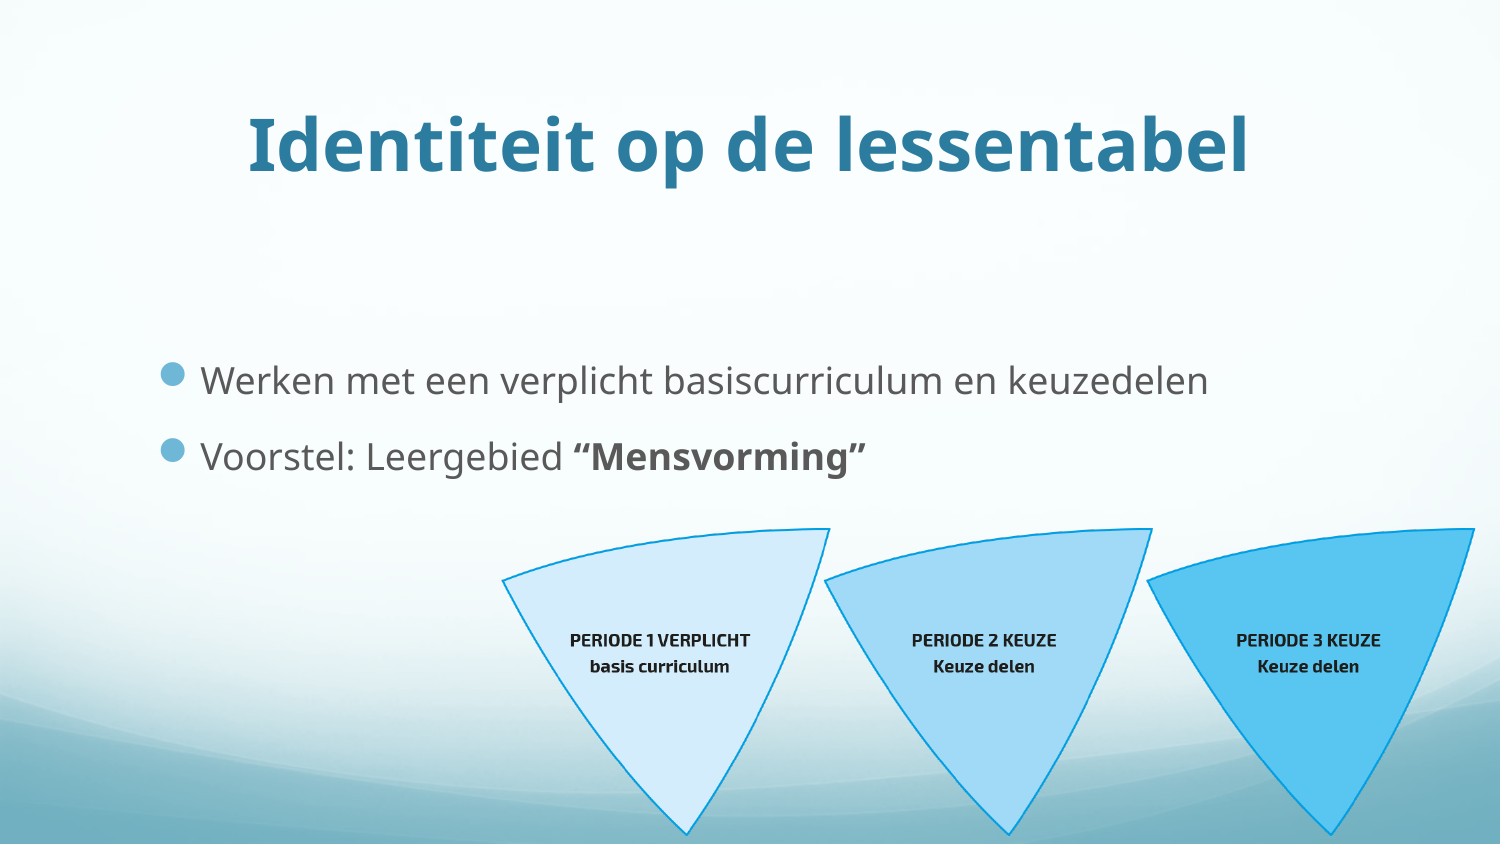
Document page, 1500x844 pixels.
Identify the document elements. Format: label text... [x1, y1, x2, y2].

title Identiteit op de lessentabel [103, 28, 1397, 192]
picture [491, 511, 1487, 844]
list Werken met een verplicht basiscurriculum en keuzedelen Voorstel: Leergebied “Mensvorming” [146, 122, 1481, 583]
